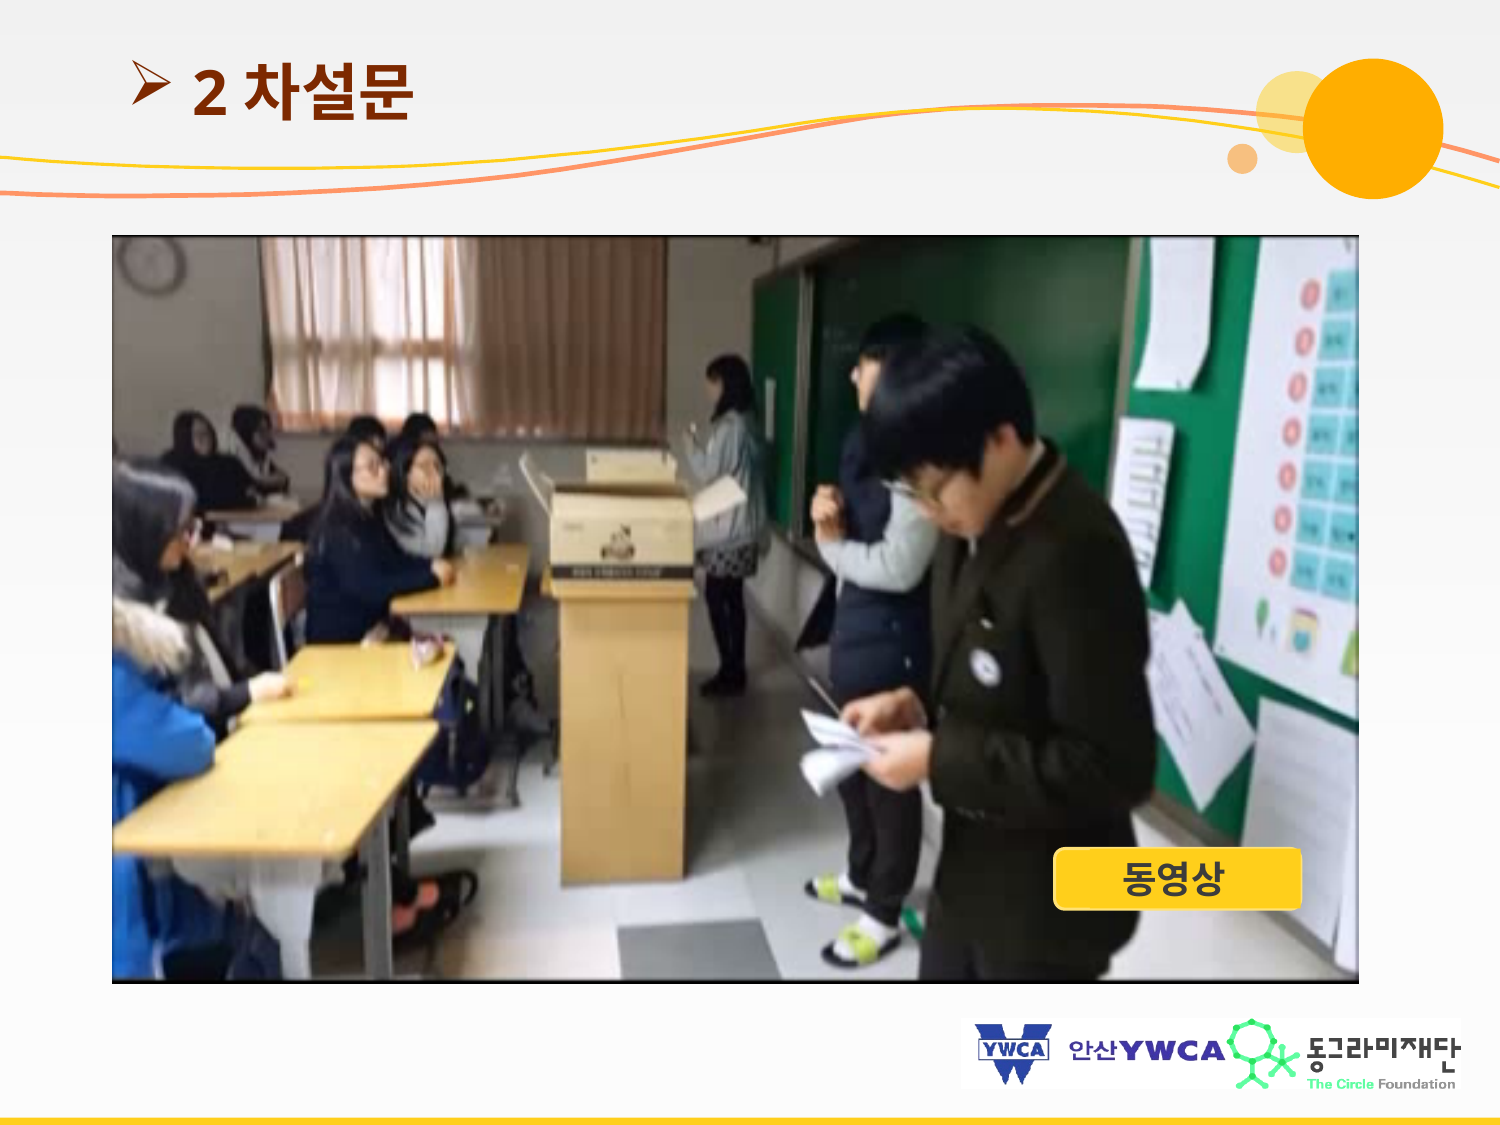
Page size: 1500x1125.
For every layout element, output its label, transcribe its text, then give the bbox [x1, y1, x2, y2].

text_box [1054, 848, 1301, 910]
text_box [961, 1018, 1461, 1089]
text_box 2차설문 [112, 45, 586, 136]
text_box [112, 30, 833, 120]
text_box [112, 234, 1360, 985]
